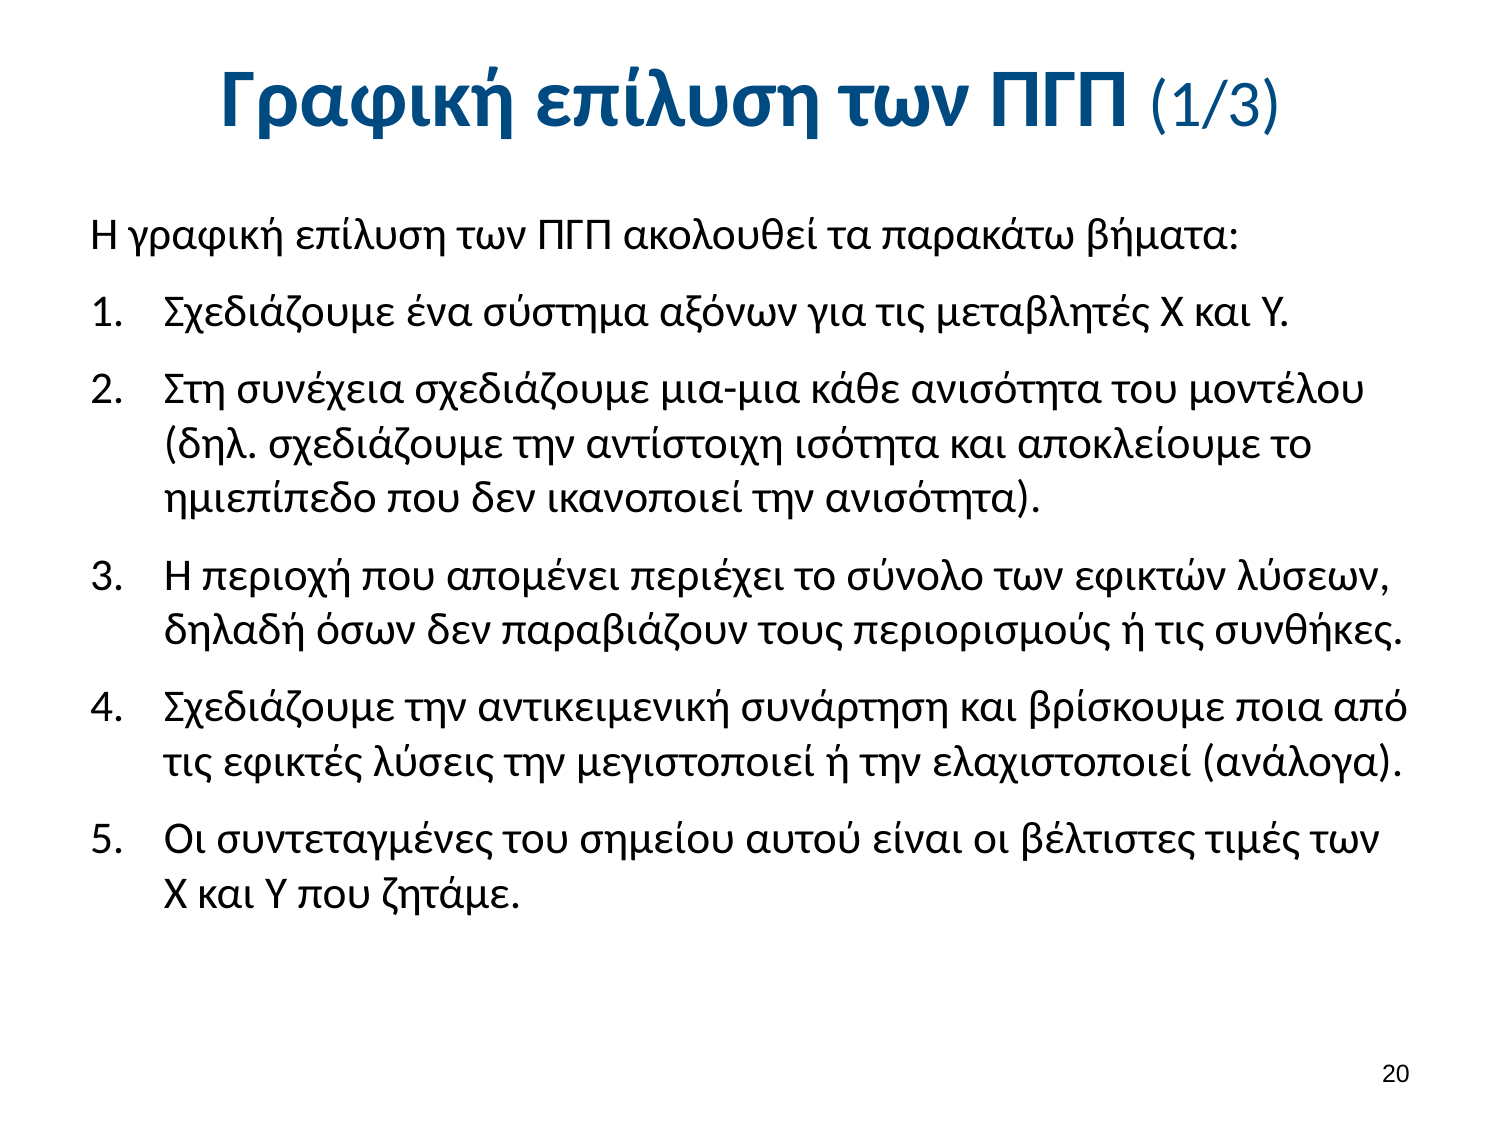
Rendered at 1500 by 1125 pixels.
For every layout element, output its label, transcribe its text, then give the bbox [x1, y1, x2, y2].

slide_number 19 [1074, 1042, 1425, 1103]
title Γραφική επίλυση των ΠΓΠ (1/3) [76, 19, 1427, 169]
list Η γραφική επίλυση των ΠΓΠ ακολουθεί τα παρακάτω βήματα: Σχεδιάζουμε ένα σύστημα αξόνων για τις μεταβλητές Χ και Υ. Στη συνέχεια σχεδιάζουμε μια-μια κάθε ανισότητα του μοντέλου (δηλ. σχεδιάζουμε την αντίστοιχη ισότητα και αποκλείουμε το ημιεπίπεδο που δεν ικανοποιεί την ανισότητα). Η περιοχή που απομένει περιέχει το σύνολο των εφικτών λύσεων, δηλαδή όσων δεν παραβιάζουν τους περιορισμούς ή τις συνθήκες. Σχεδιάζουμε την αντικειμενική συνάρτηση και βρίσκουμε ποια από τις εφικτές λύσεις την μεγιστοποιεί ή την ελαχιστοποιεί (ανάλογα). Οι συντεταγμένες του σημείου αυτού είναι οι βέλτιστες τιμές των Χ και Υ που ζητάμε. [75, 196, 1425, 1024]
